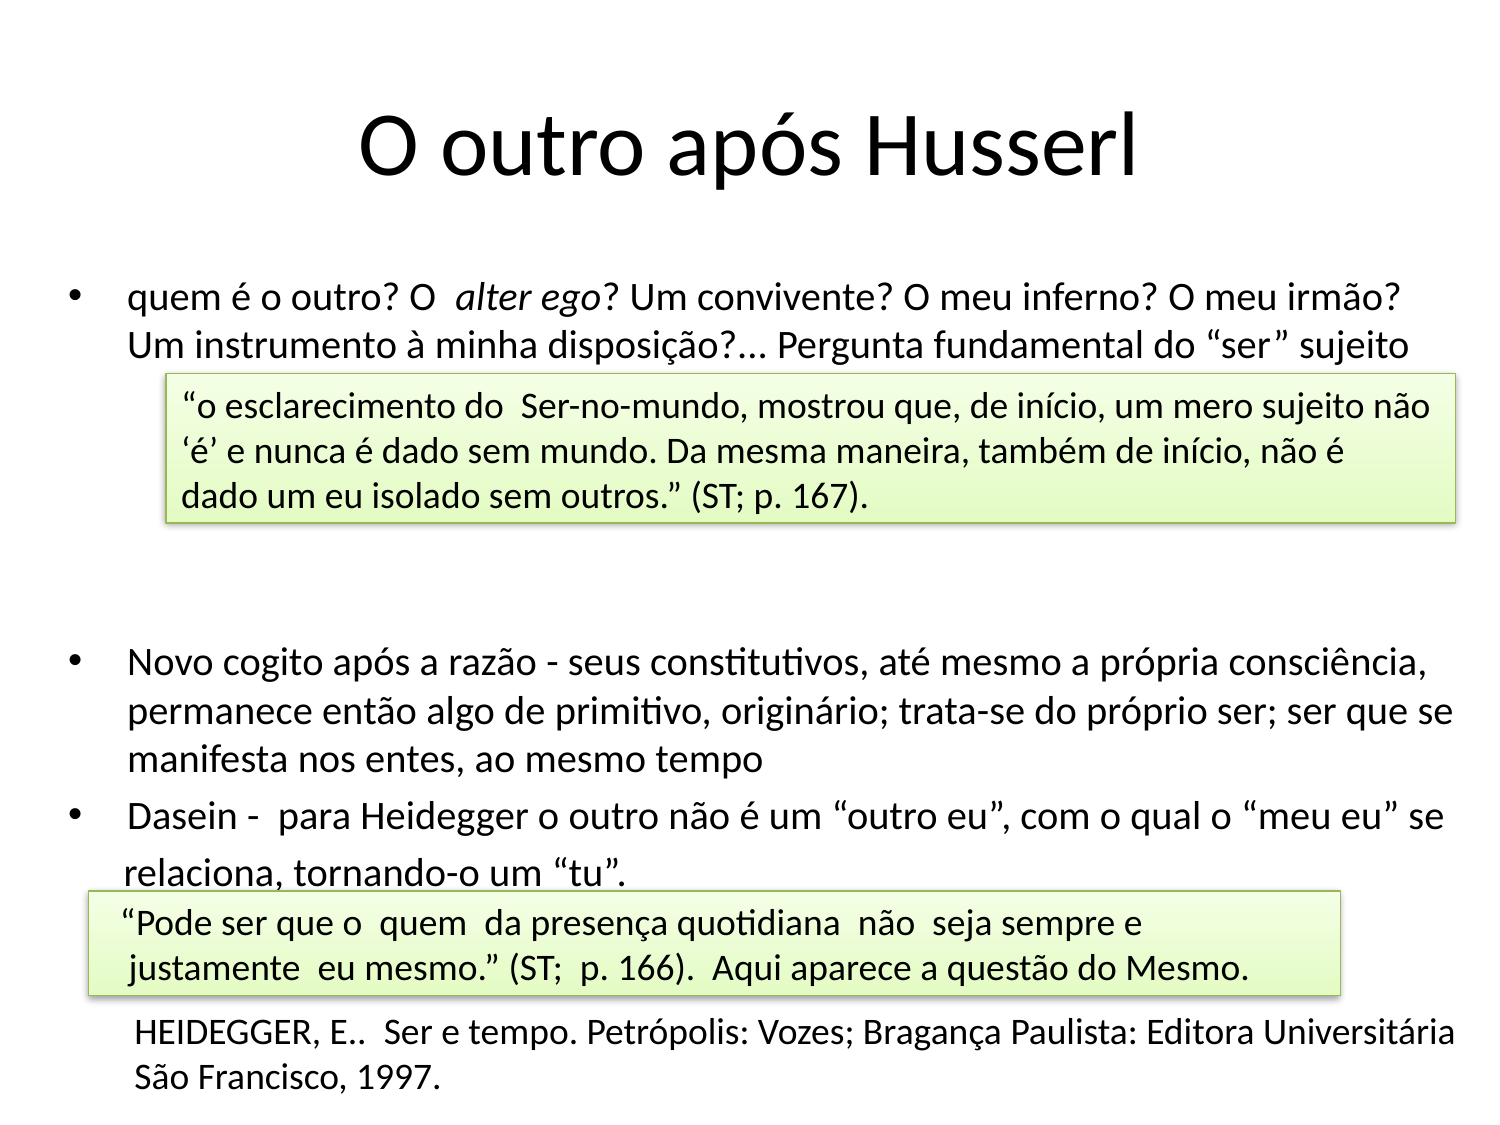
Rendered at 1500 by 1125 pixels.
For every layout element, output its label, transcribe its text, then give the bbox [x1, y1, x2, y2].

text_box HEIDEGGER, E.. Ser e tempo. Petrópolis: Vozes; Bragança Paulista: Editora Universitária São Francisco, 1997. [119, 999, 1481, 1105]
title O outro após Husserl [75, 45, 1425, 233]
text_box “o esclarecimento do Ser-no-mundo, mostrou que, de início, um mero sujeito não ‘é’ e nunca é dado sem mundo. Da mesma maneira, também de início, não é dado um eu isolado sem outros.” (ST; p. 167). [165, 373, 1456, 524]
text_box “Pode ser que o quem da presença quotidiana não seja sempre e justamente eu mesmo.” (ST; p. 166). Aqui aparece a questão do Mesmo. [88, 890, 1341, 996]
list quem é o outro? O alter ego? Um convivente? O meu inferno? O meu irmão? Um instrumento à minha disposição?... Pergunta fundamental do “ser” sujeito Novo cogito após a razão - seus constitutivos, até mesmo a própria consciência, permanece então algo de primitivo, originário; trata-se do próprio ser; ser que se manifesta nos entes, ao mesmo tempo Dasein - para Heidegger o outro não é um “outro eu”, com o qual o “meu eu” se relaciona, tornando-o um “tu”. [53, 262, 1483, 1005]
